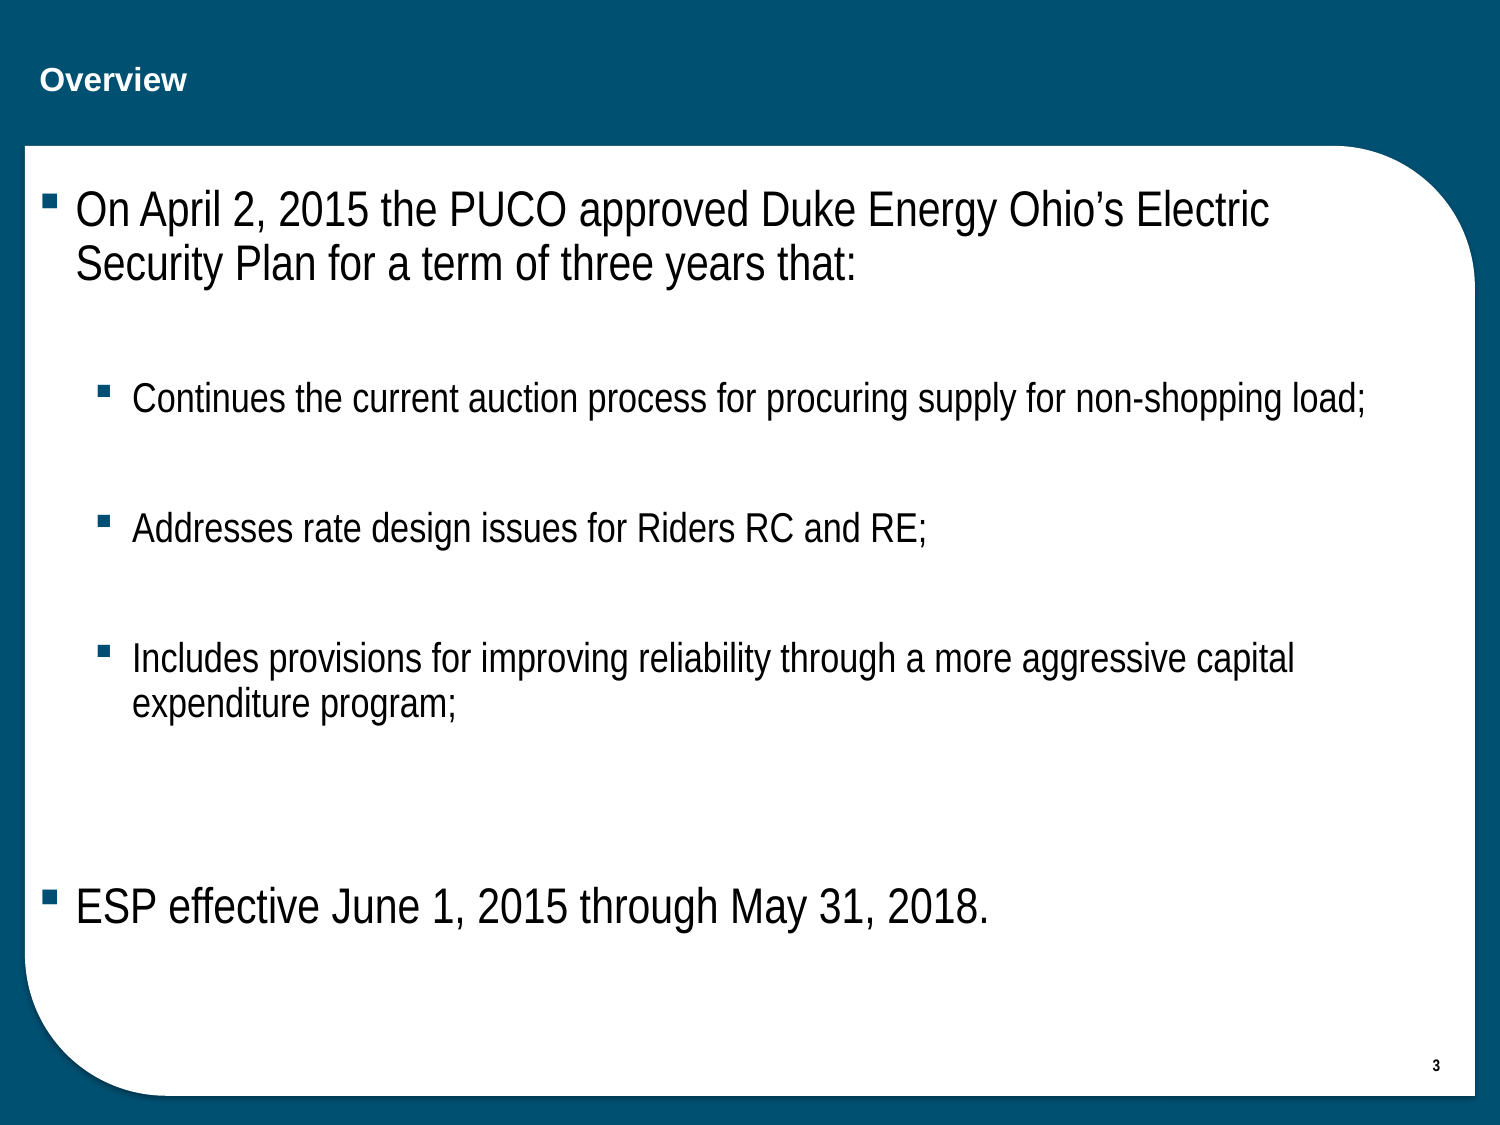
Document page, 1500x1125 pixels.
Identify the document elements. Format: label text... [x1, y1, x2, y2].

list On April 2, 2015 the PUCO approved Duke Energy Ohio’s Electric Security Plan for a term of three years that: Continues the current auction process for procuring supply for non-shopping load; Addresses rate design issues for Riders RC and RE; Includes provisions for improving reliability through a more aggressive capital expenditure program; ESP effective June 1, 2015 through May 31, 2018. [23, 176, 1431, 1059]
title Overview [24, 28, 1430, 133]
slide_number 3 [1105, 1047, 1456, 1125]
